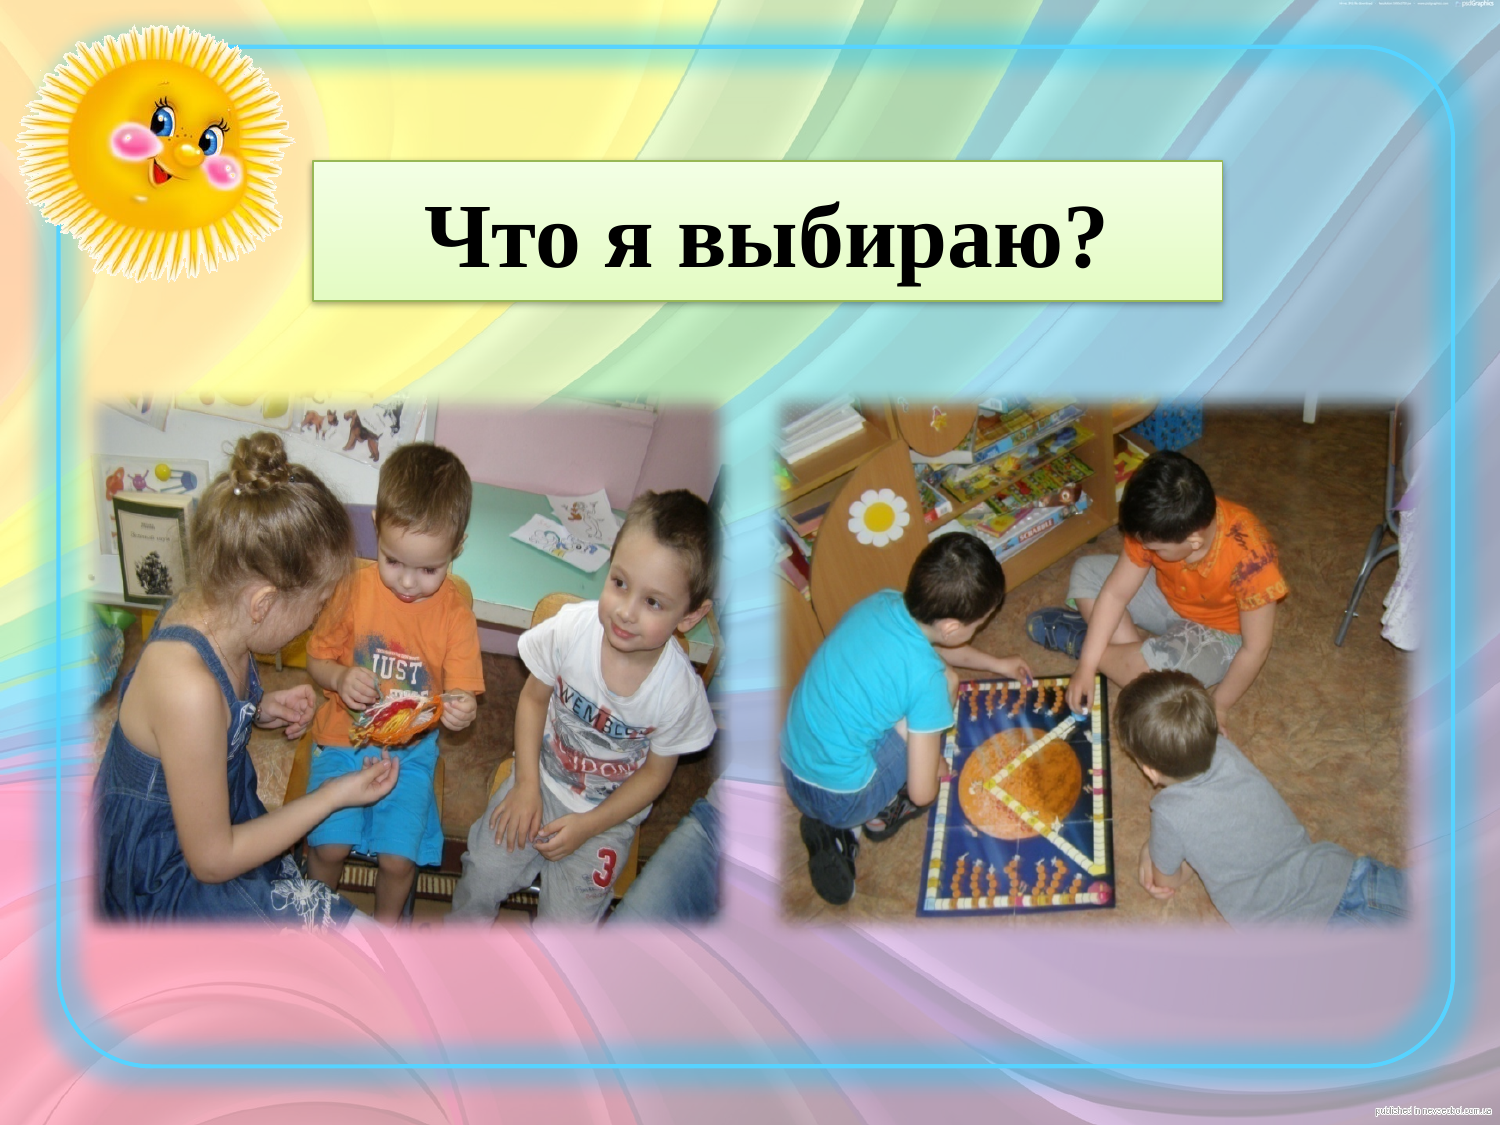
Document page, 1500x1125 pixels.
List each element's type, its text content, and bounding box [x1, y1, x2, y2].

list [74, 384, 738, 941]
picture [11, 11, 340, 340]
title Что я выбираю? [312, 160, 1223, 302]
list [762, 384, 1426, 941]
